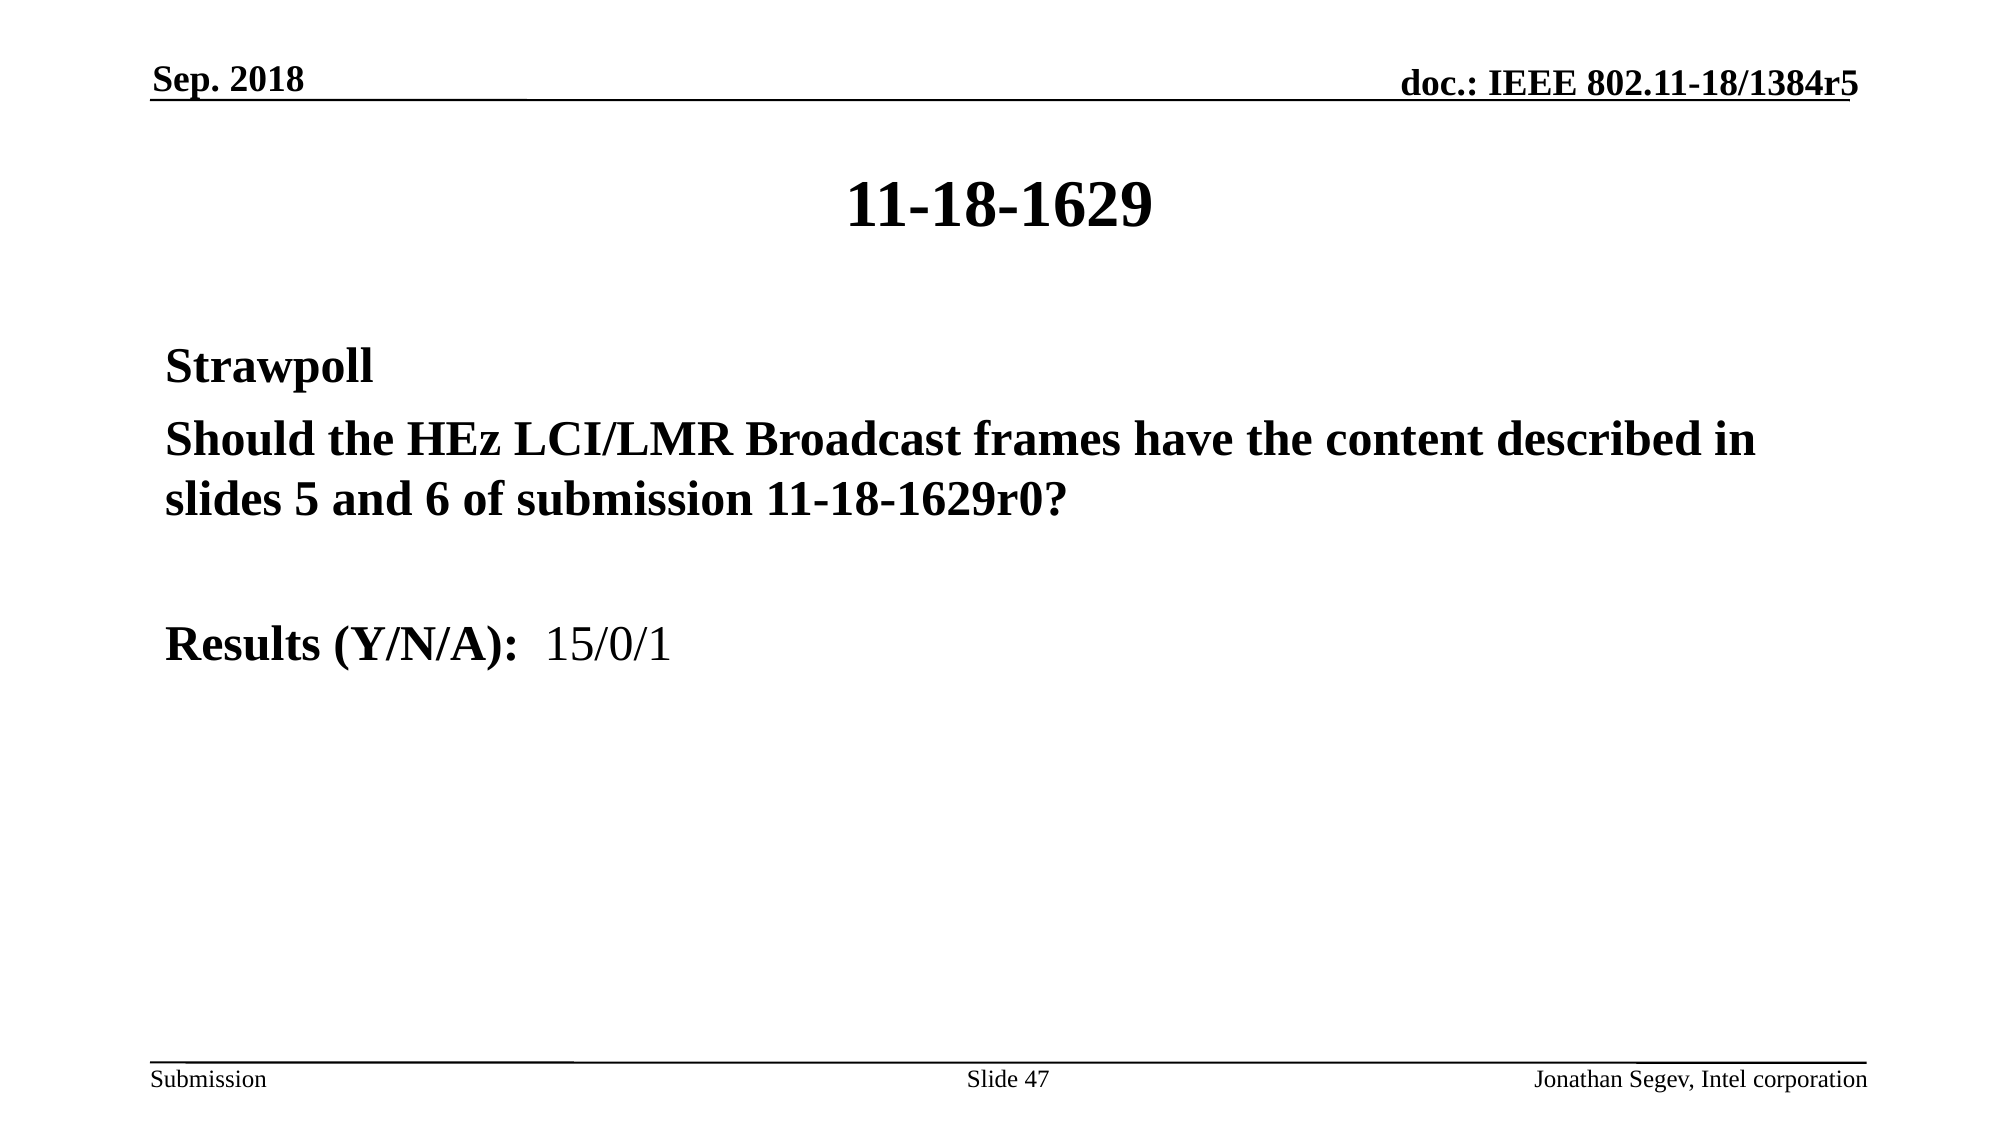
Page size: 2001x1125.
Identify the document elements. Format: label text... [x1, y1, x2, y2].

list Strawpoll Should the HEz LCI/LMR Broadcast frames have the content described in slides 5 and 6 of submission 11-18-1629r0? Results (Y/N/A): 15/0/1 [149, 324, 1850, 1000]
title 11-18-1629 [149, 112, 1850, 288]
slide_number Slide 47 [950, 1061, 1067, 1123]
footer Jonathan Segev, Intel corporation [1171, 1061, 1869, 1093]
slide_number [152, 54, 563, 100]
